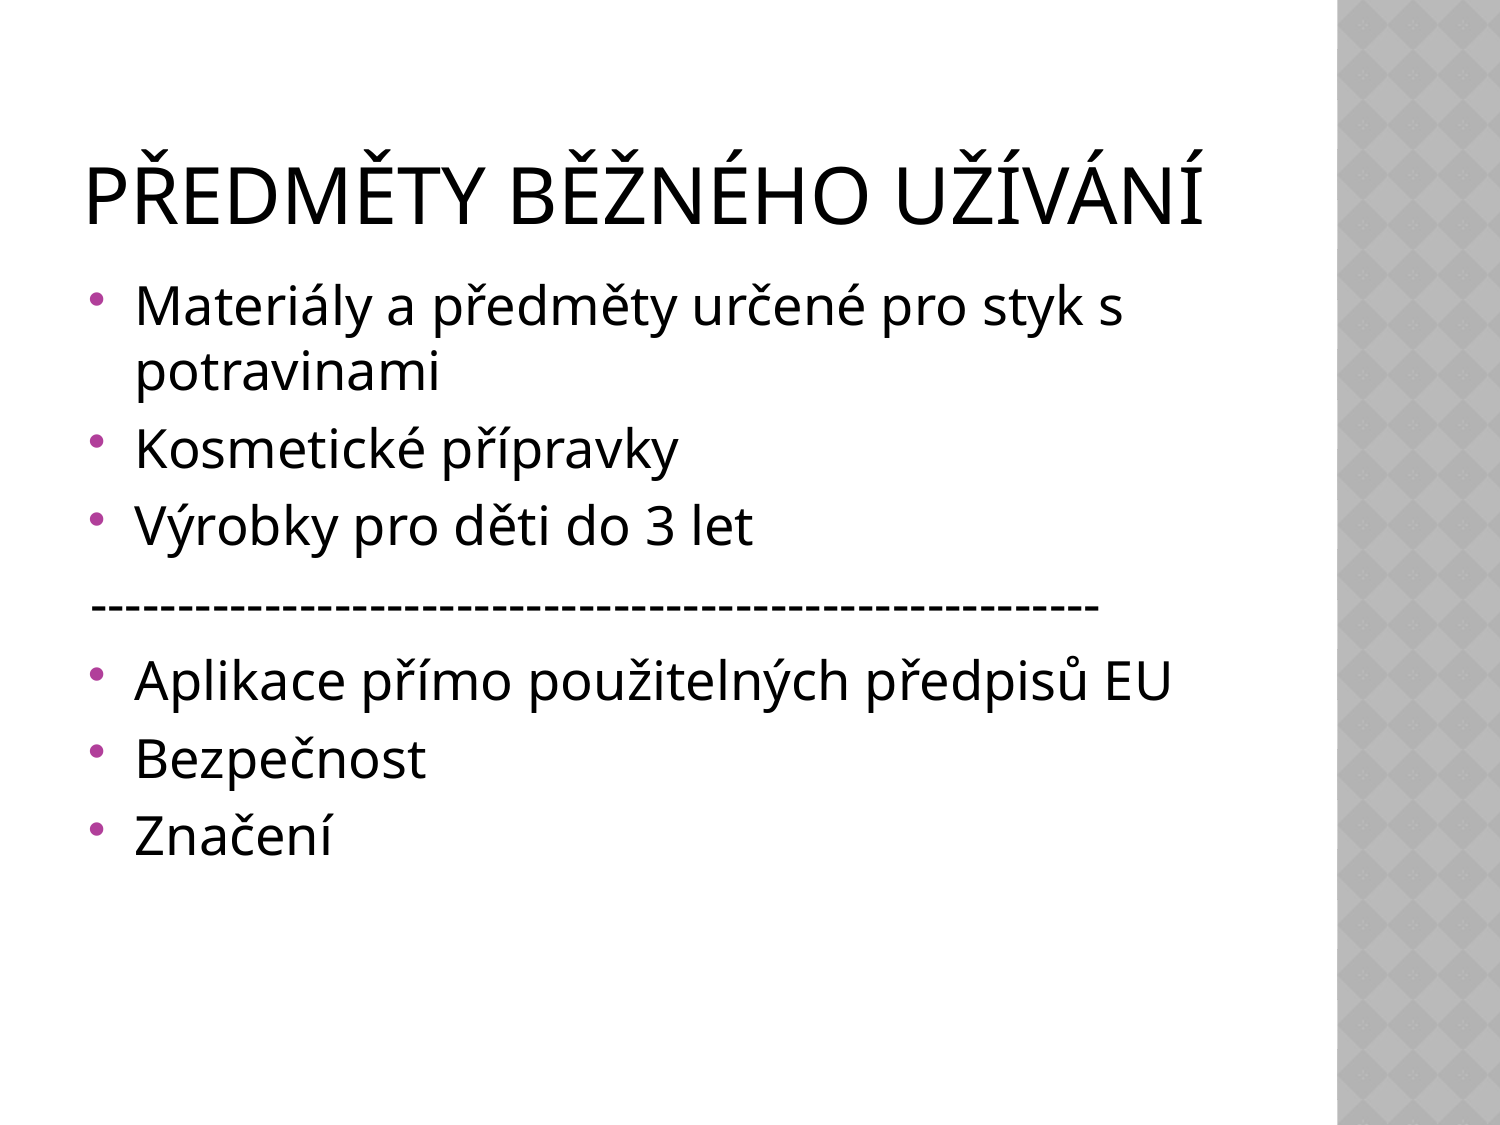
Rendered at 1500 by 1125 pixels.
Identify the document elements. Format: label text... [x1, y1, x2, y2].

title Předměty běžného užívání [75, 52, 1263, 241]
list Materiály a předměty určené pro styk s potravinami Kosmetické přípravky Výrobky pro děti do 3 let ---------------------------------------------------------- Aplikace přímo použitelných předpisů EU Bezpečnost Značení [75, 264, 1263, 1060]
